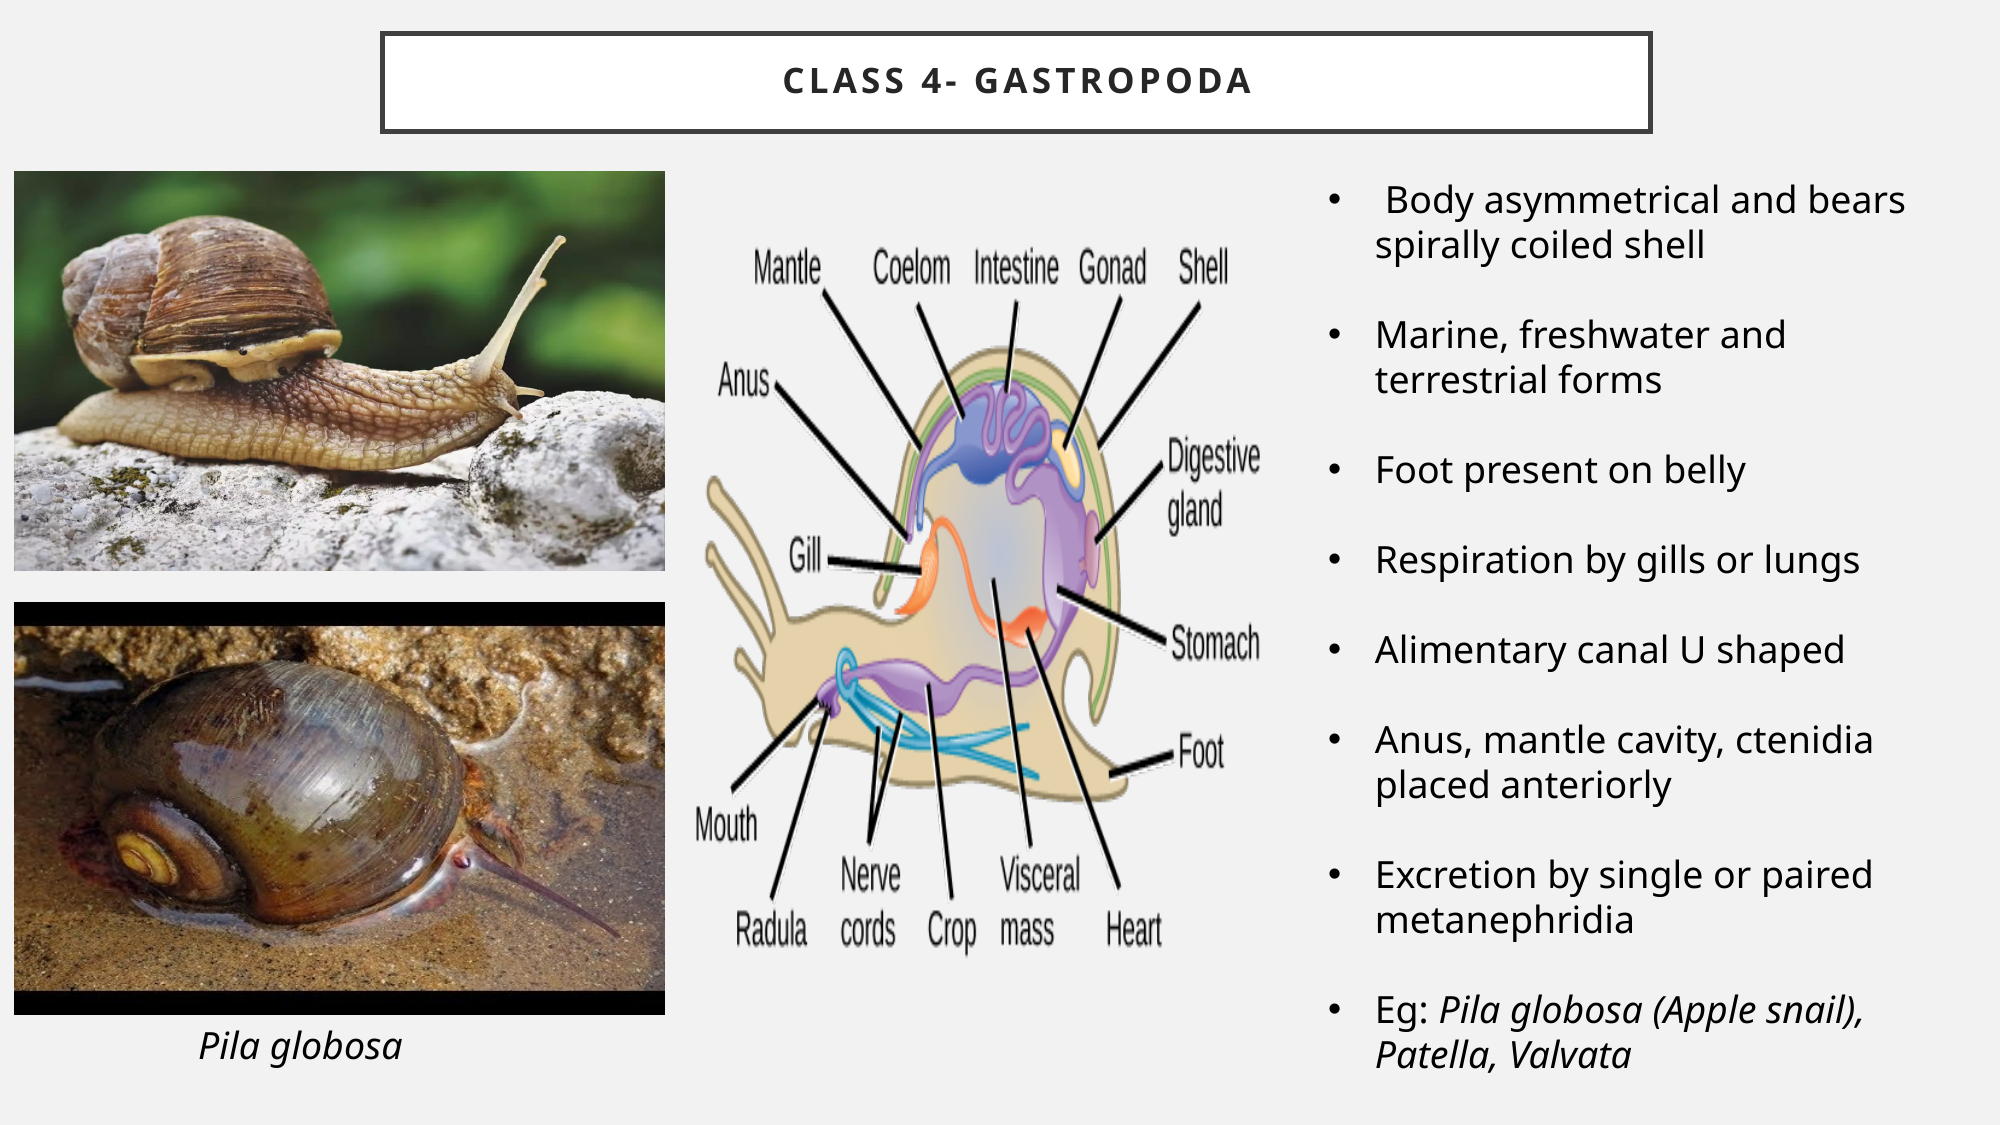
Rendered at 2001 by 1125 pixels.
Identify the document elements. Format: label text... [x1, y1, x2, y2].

text_box Pila globosa [183, 1015, 430, 1075]
text_box Body asymmetrical and bears spirally coiled shell Marine, freshwater and terrestrial forms Foot present on belly Respiration by gills or lungs Alimentary canal U shaped Anus, mantle cavity, ctenidia placed anteriorly Excretion by single or paired metanephridia Eg: Pila globosa (Apple snail), Patella, Valvata [1313, 168, 1964, 1125]
title CLASS 4- GASTROPODA [380, 31, 1653, 134]
picture [14, 171, 665, 571]
picture [695, 243, 1261, 961]
picture [14, 602, 665, 1015]
